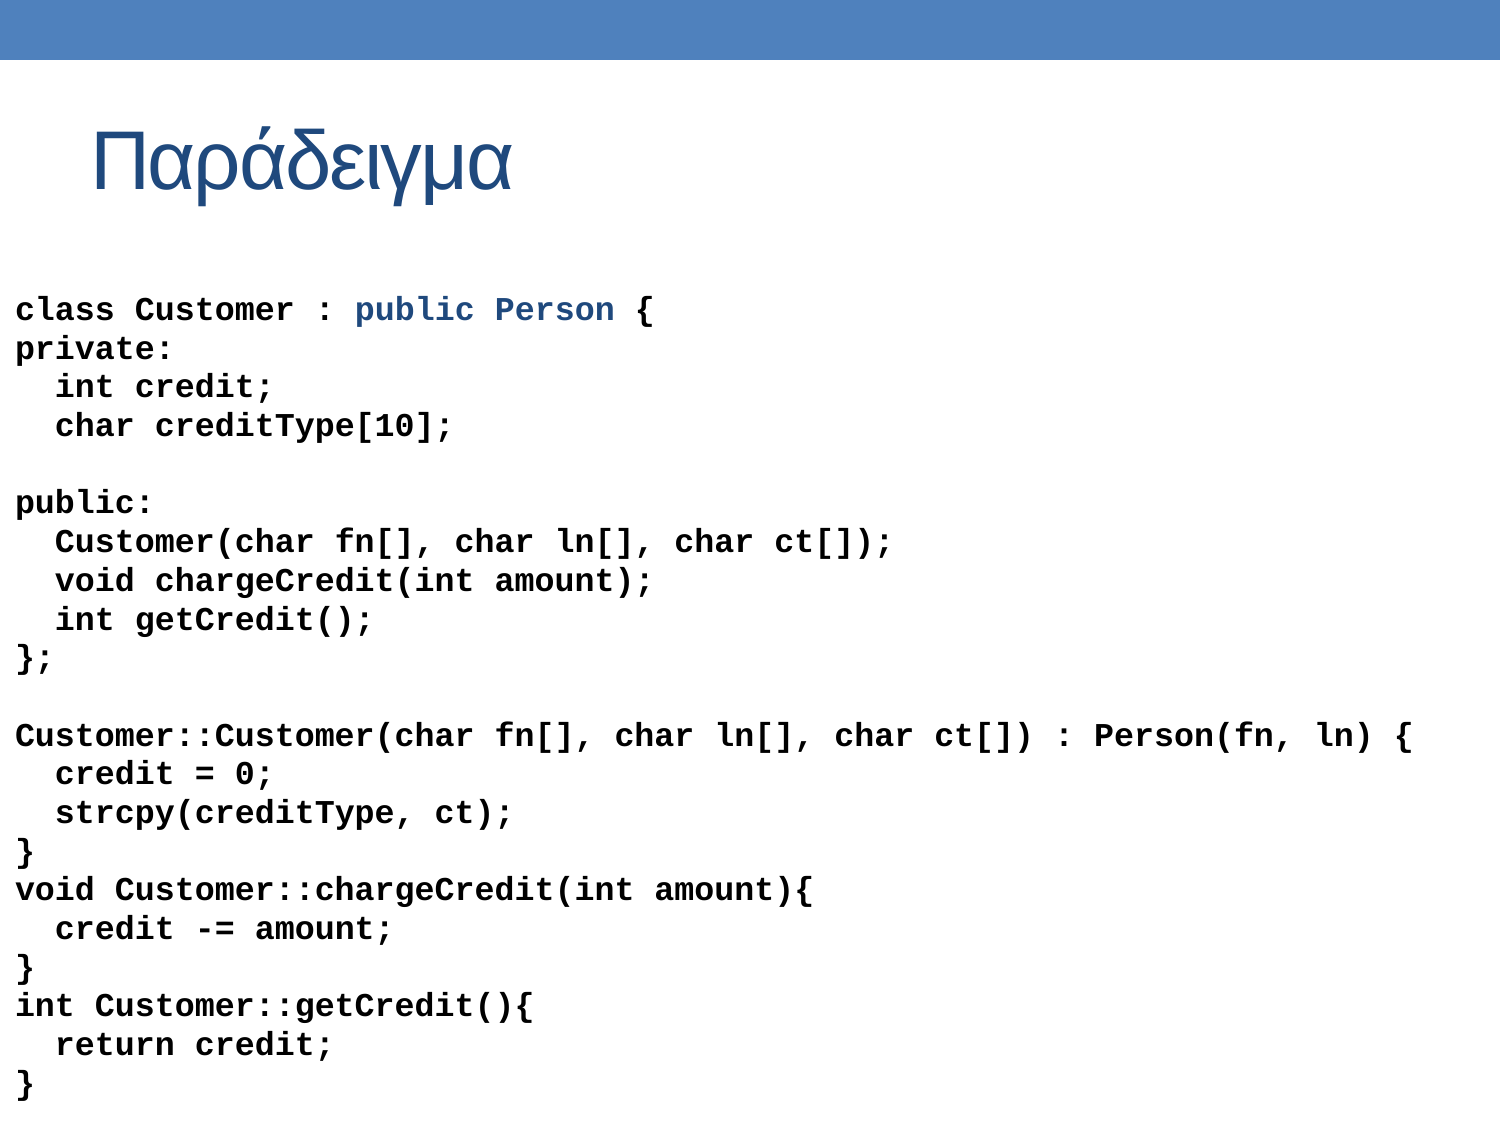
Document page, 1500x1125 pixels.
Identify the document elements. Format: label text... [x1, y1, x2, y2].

list class Customer : public Person { private: int credit; char creditType[10]; public: Customer(char fn[], char ln[], char ct[]); void chargeCredit(int amount); int getCredit(); }; Customer::Customer(char fn[], char ln[], char ct[]) : Person(fn, ln) { credit = 0; strcpy(creditType, ct); } void Customer::chargeCredit(int amount){ credit -= amount; } int Customer::getCredit(){ return credit; } [0, 287, 1500, 1109]
title Παράδειγμα [75, 62, 1425, 250]
